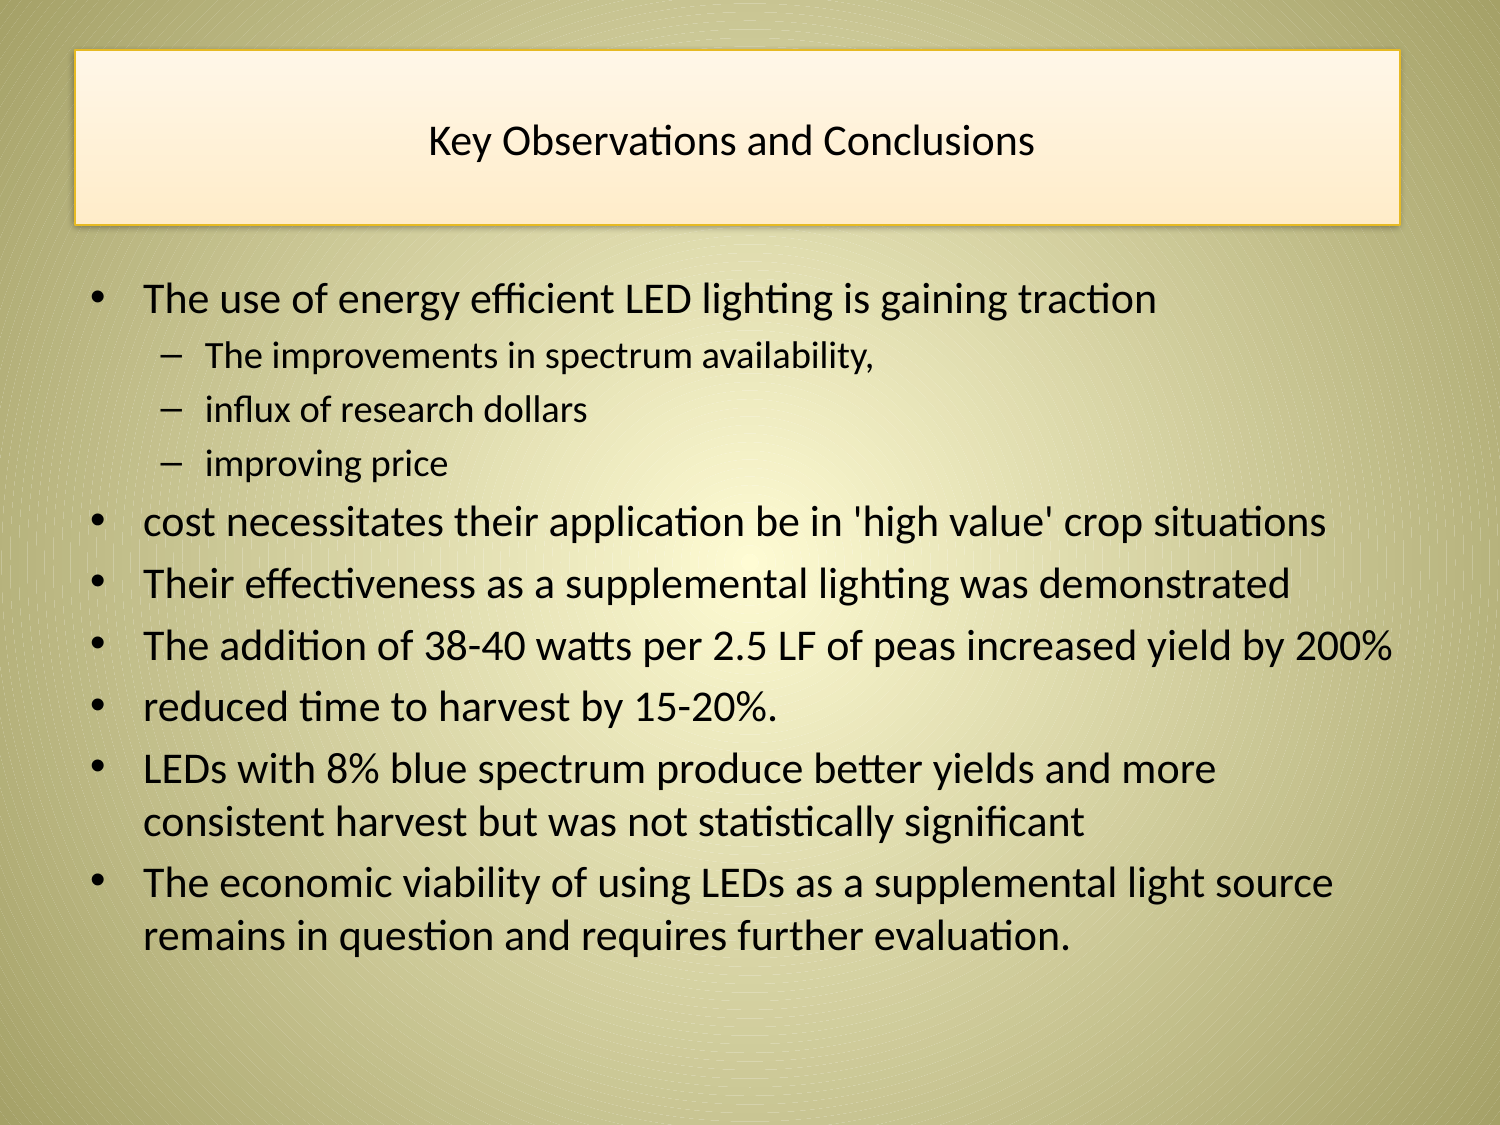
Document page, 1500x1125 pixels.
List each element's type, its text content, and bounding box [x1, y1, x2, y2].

list The use of energy efficient LED lighting is gaining traction The improvements in spectrum availability, influx of research dollars improving price cost necessitates their application be in 'high value' crop situations Their effectiveness as a supplemental lighting was demonstrated The addition of 38-40 watts per 2.5 LF of peas increased yield by 200% reduced time to harvest by 15-20%. LEDs with 8% blue spectrum produce better yields and more consistent harvest but was not statistically significant The economic viability of using LEDs as a supplemental light source remains in question and requires further evaluation. [75, 262, 1425, 1005]
title Key Observations and Conclusions [74, 49, 1401, 226]
